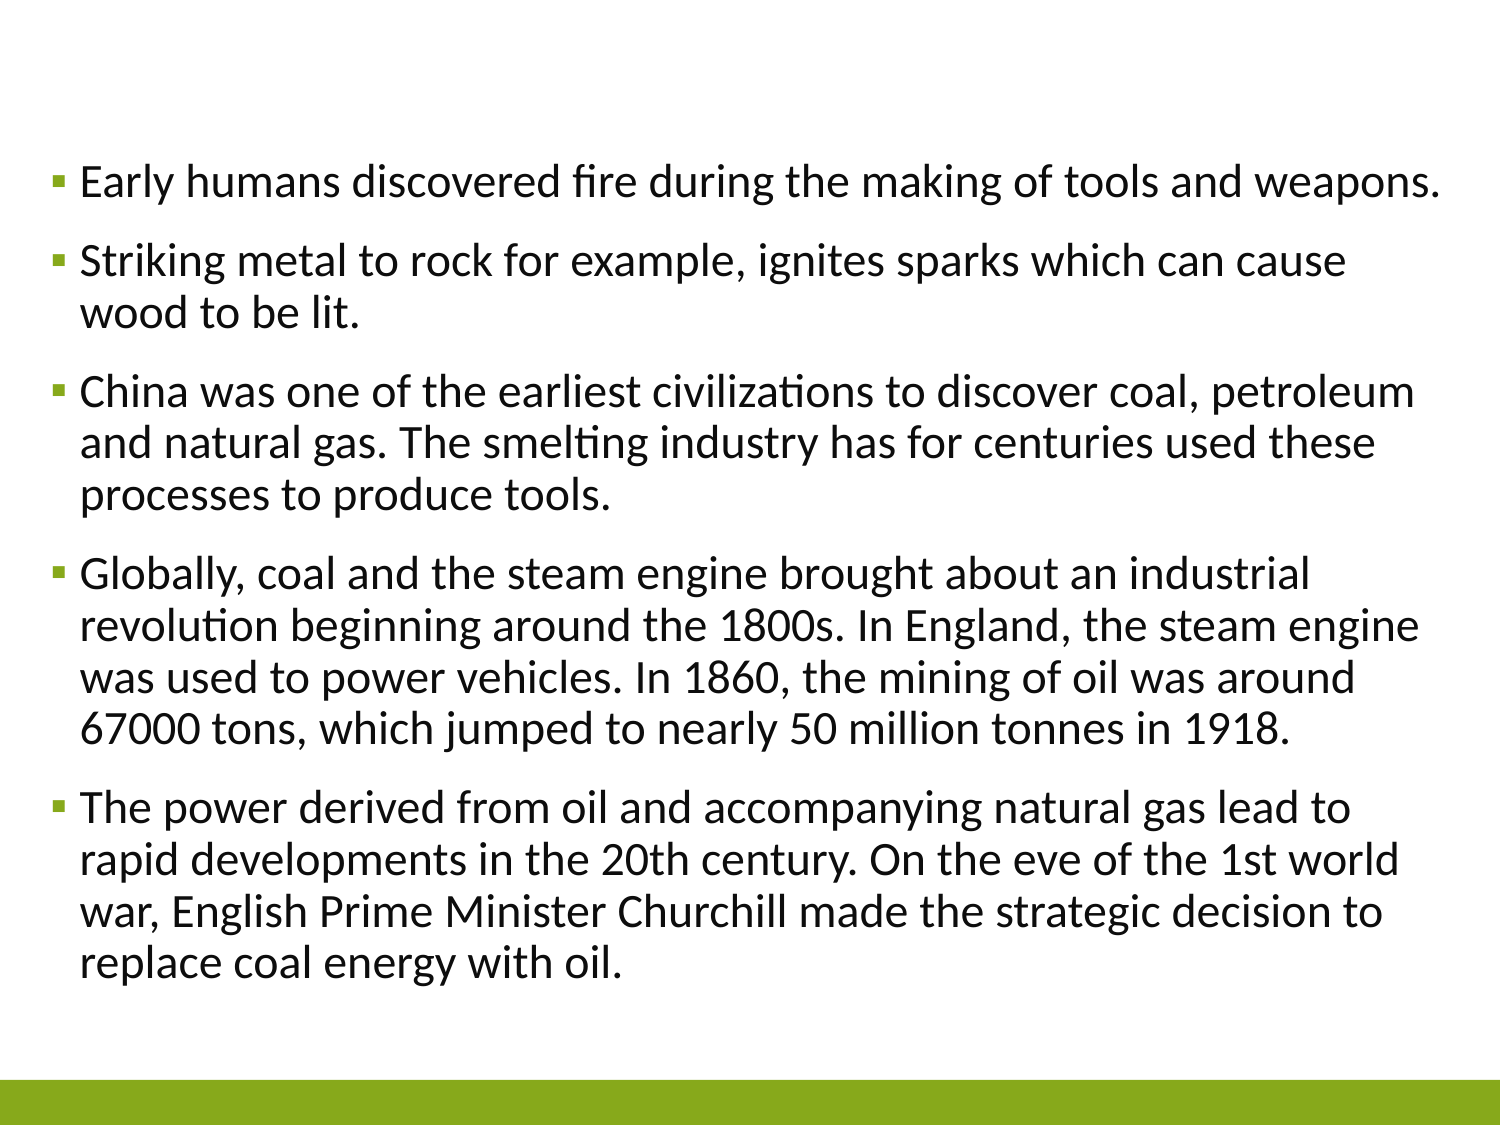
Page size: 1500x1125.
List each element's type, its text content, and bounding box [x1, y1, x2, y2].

list Early humans discovered fire during the making of tools and weapons. Striking metal to rock for example, ignites sparks which can cause wood to be lit. China was one of the earliest civilizations to discover coal, petroleum and natural gas. The smelting industry has for centuries used these processes to produce tools. Globally, coal and the steam engine brought about an industrial revolution beginning around the 1800s. In England, the steam engine was used to power vehicles. In 1860, the mining of oil was around 67000 tons, which jumped to nearly 50 million tonnes in 1918. The power derived from oil and accompanying natural gas lead to rapid developments in the 20th century. On the eve of the 1st world war, English Prime Minister Churchill made the strategic decision to replace coal energy with oil. [29, 149, 1471, 1013]
